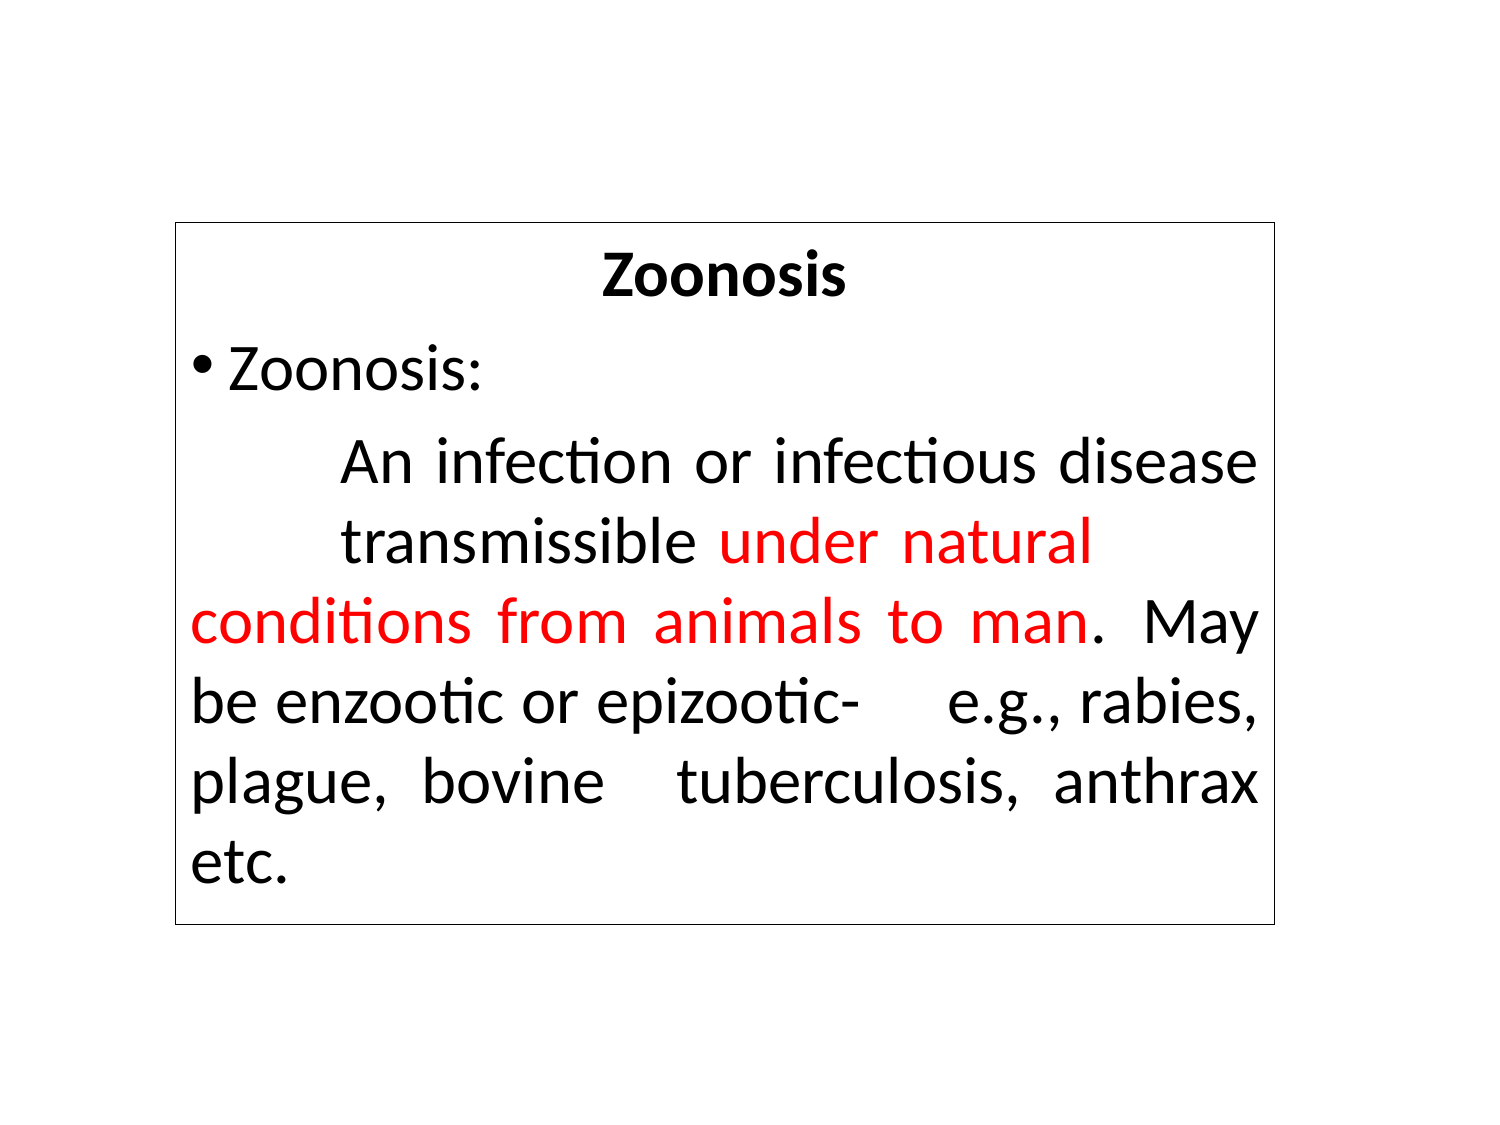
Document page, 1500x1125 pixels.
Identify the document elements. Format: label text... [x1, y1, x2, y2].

subtitle Zoonosis Zoonosis: An infection or infectious disease transmissible under natural conditions from animals to man. May be enzootic or epizootic- e.g., rabies, plague, bovine tuberculosis, anthrax etc. [175, 222, 1275, 925]
